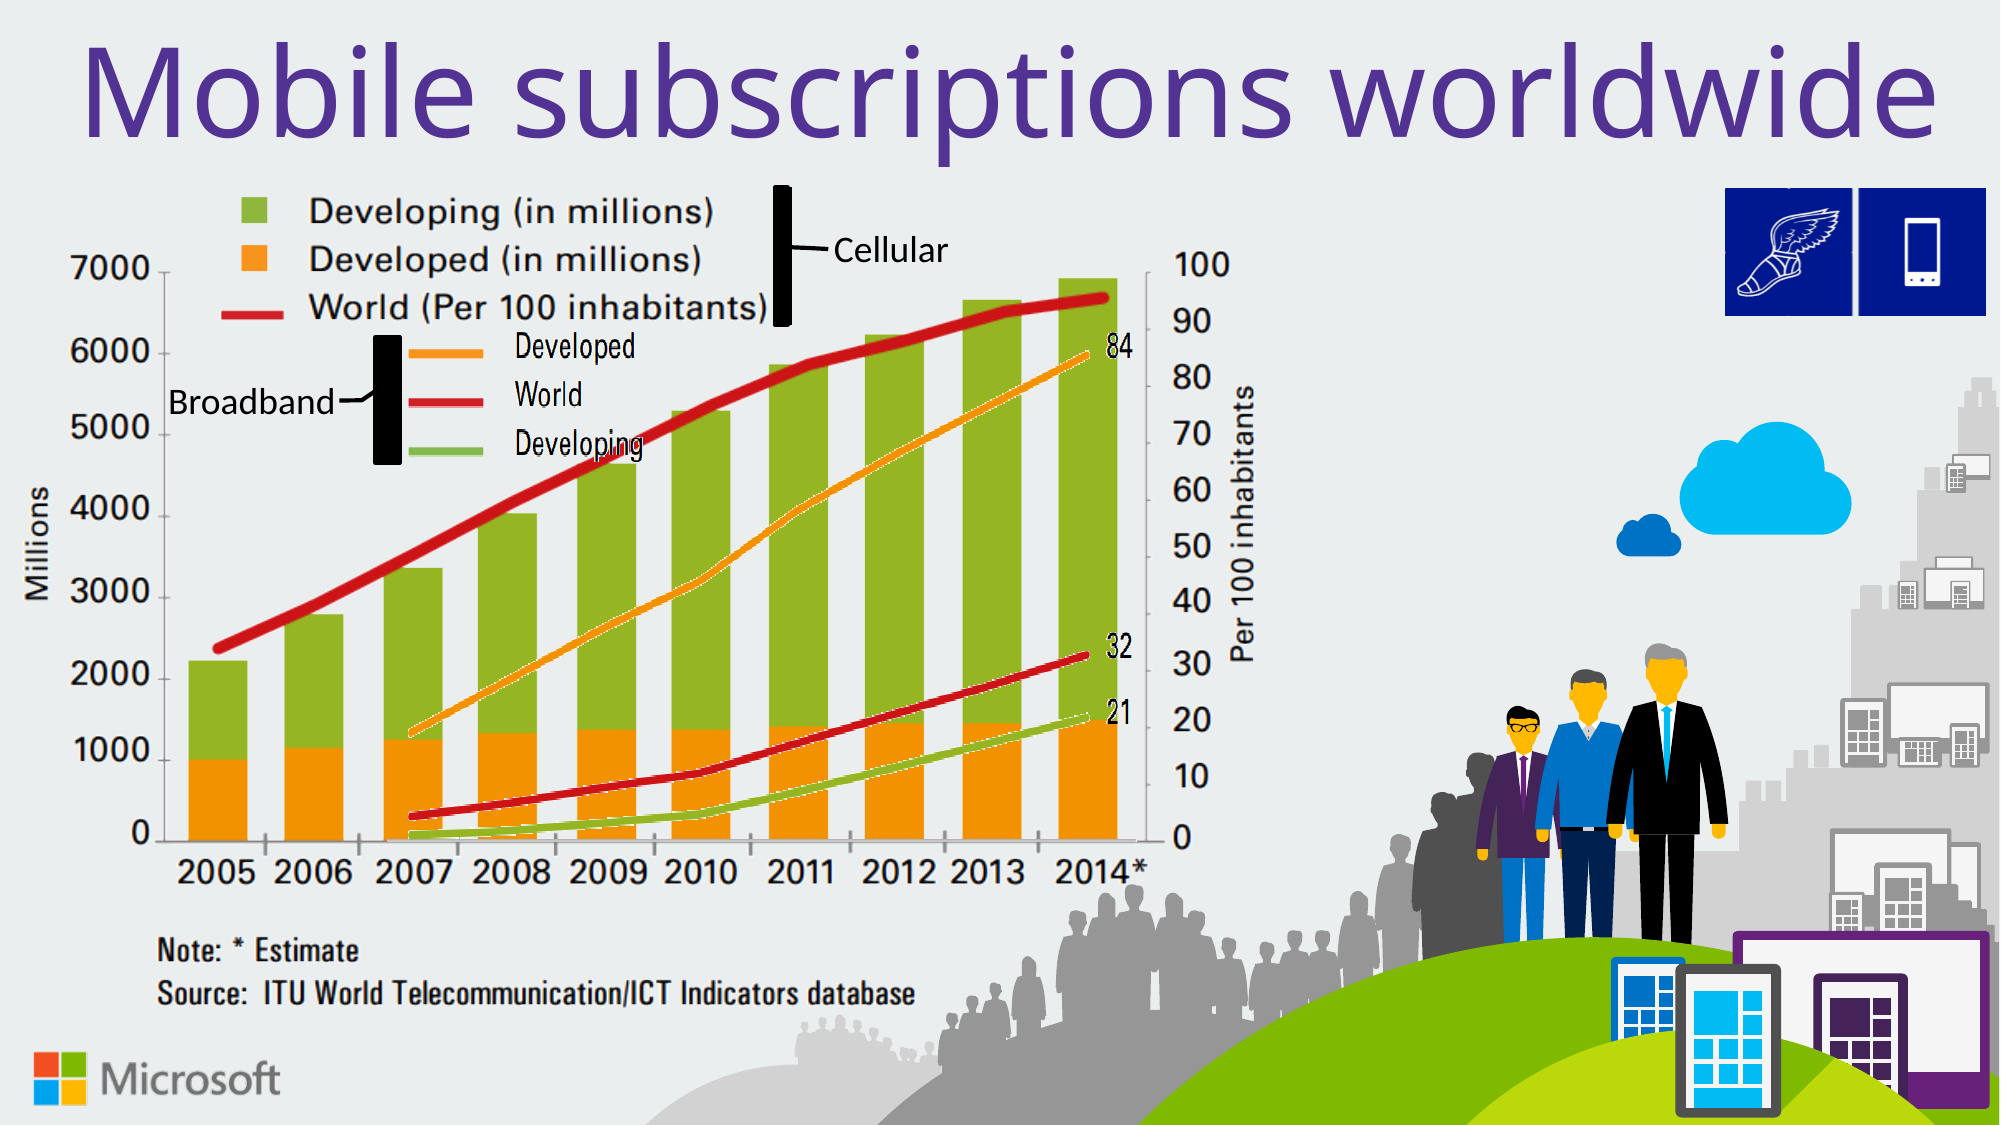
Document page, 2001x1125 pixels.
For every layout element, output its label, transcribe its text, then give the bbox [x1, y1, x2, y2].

picture [0, 0, 2001, 1125]
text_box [152, 292, 1163, 842]
title Mobile subscriptions worldwide [62, 24, 2000, 150]
